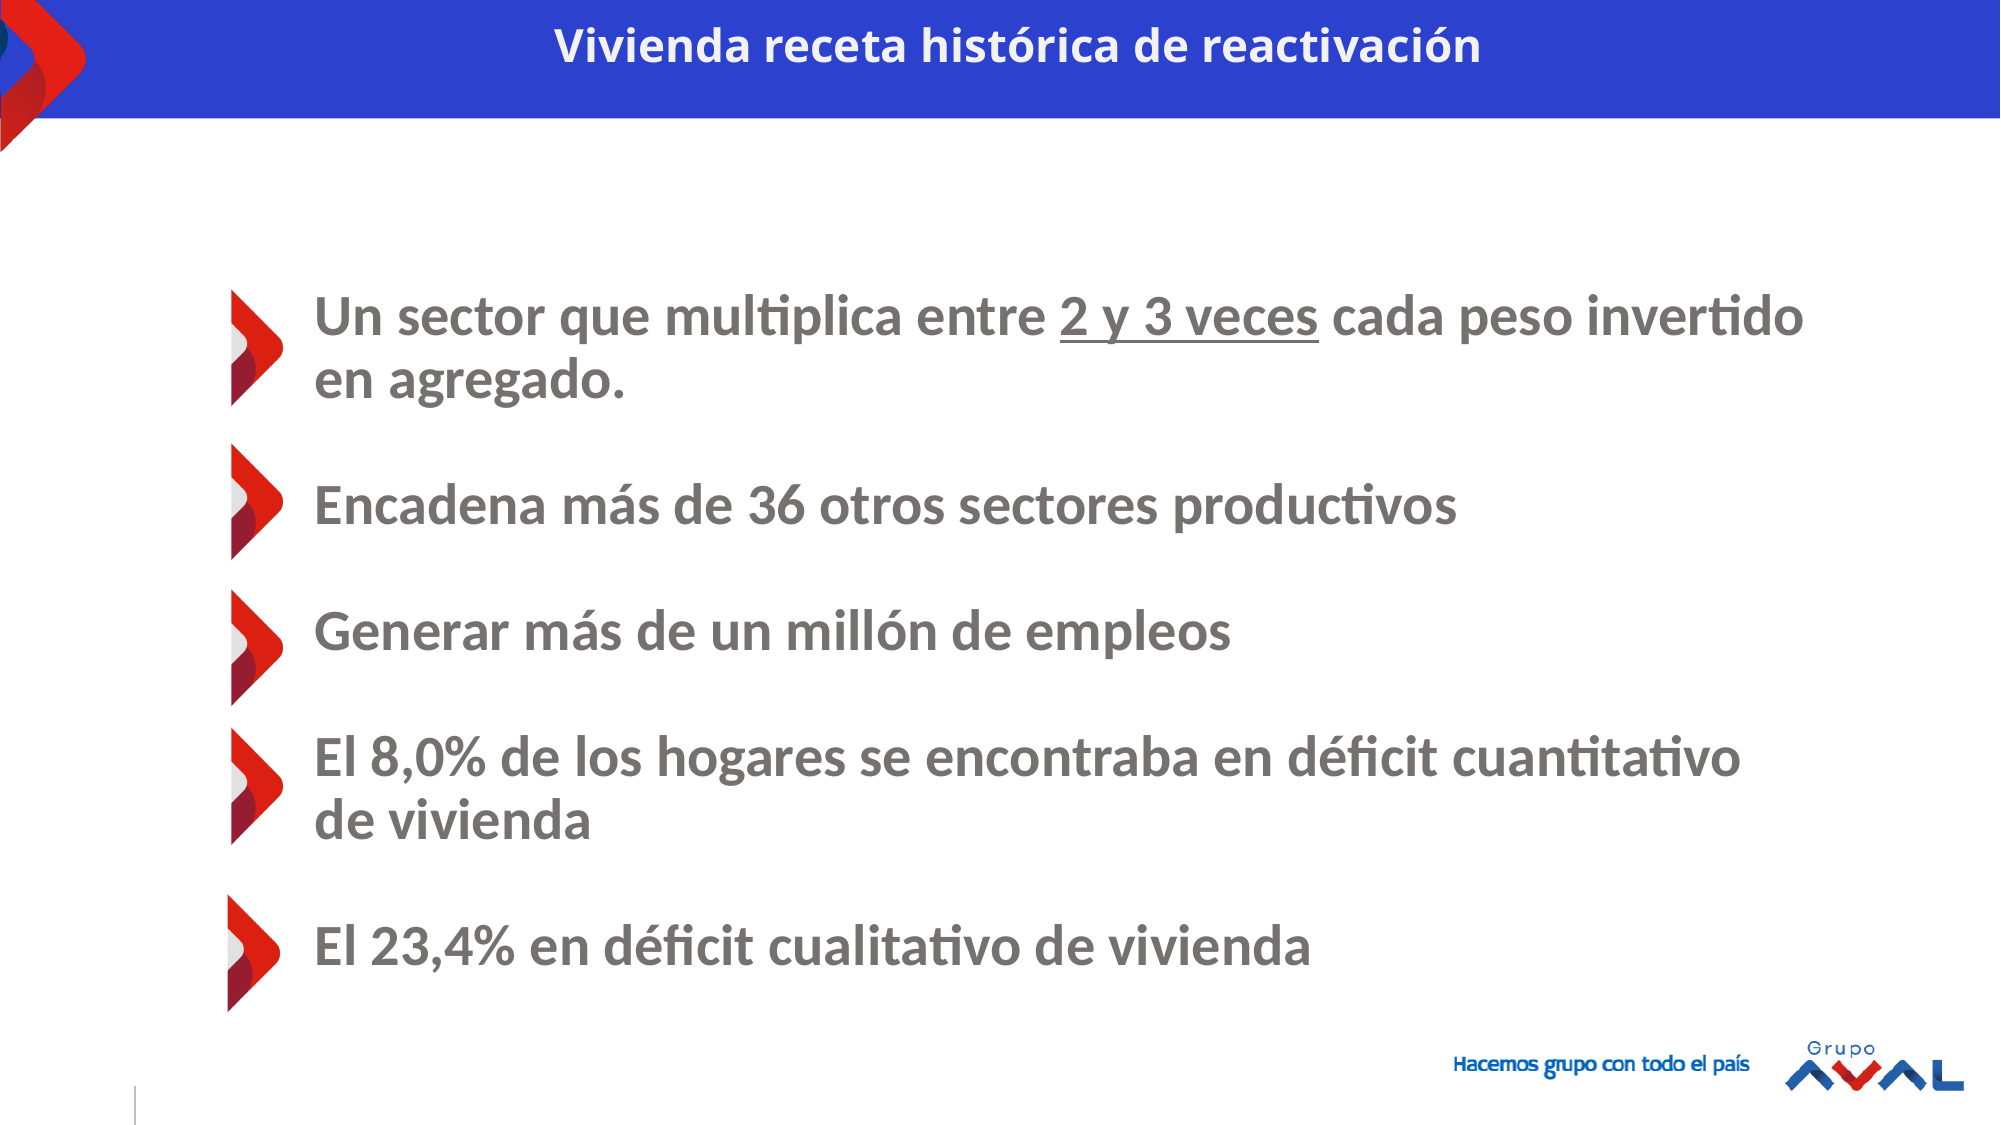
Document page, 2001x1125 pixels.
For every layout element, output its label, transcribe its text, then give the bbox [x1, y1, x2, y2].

picture [193, 439, 322, 567]
text_box Vivienda receta histórica de reactivación [121, 2, 1929, 87]
picture [193, 585, 322, 713]
picture [193, 723, 322, 852]
picture [0, 0, 130, 269]
picture [1431, 1012, 1998, 1118]
picture [190, 890, 318, 1019]
title Un sector que multiplica entre 2 y 3 veces cada peso invertido en agregado. Encadena más de 36 otros sectores productivos Generar más de un millón de empleos El 8,0% de los hogares se encontraba en déficit cuantitativo de vivienda El 23,4% en déficit cualitativo de vivienda [299, 581, 1831, 973]
picture [193, 285, 322, 413]
